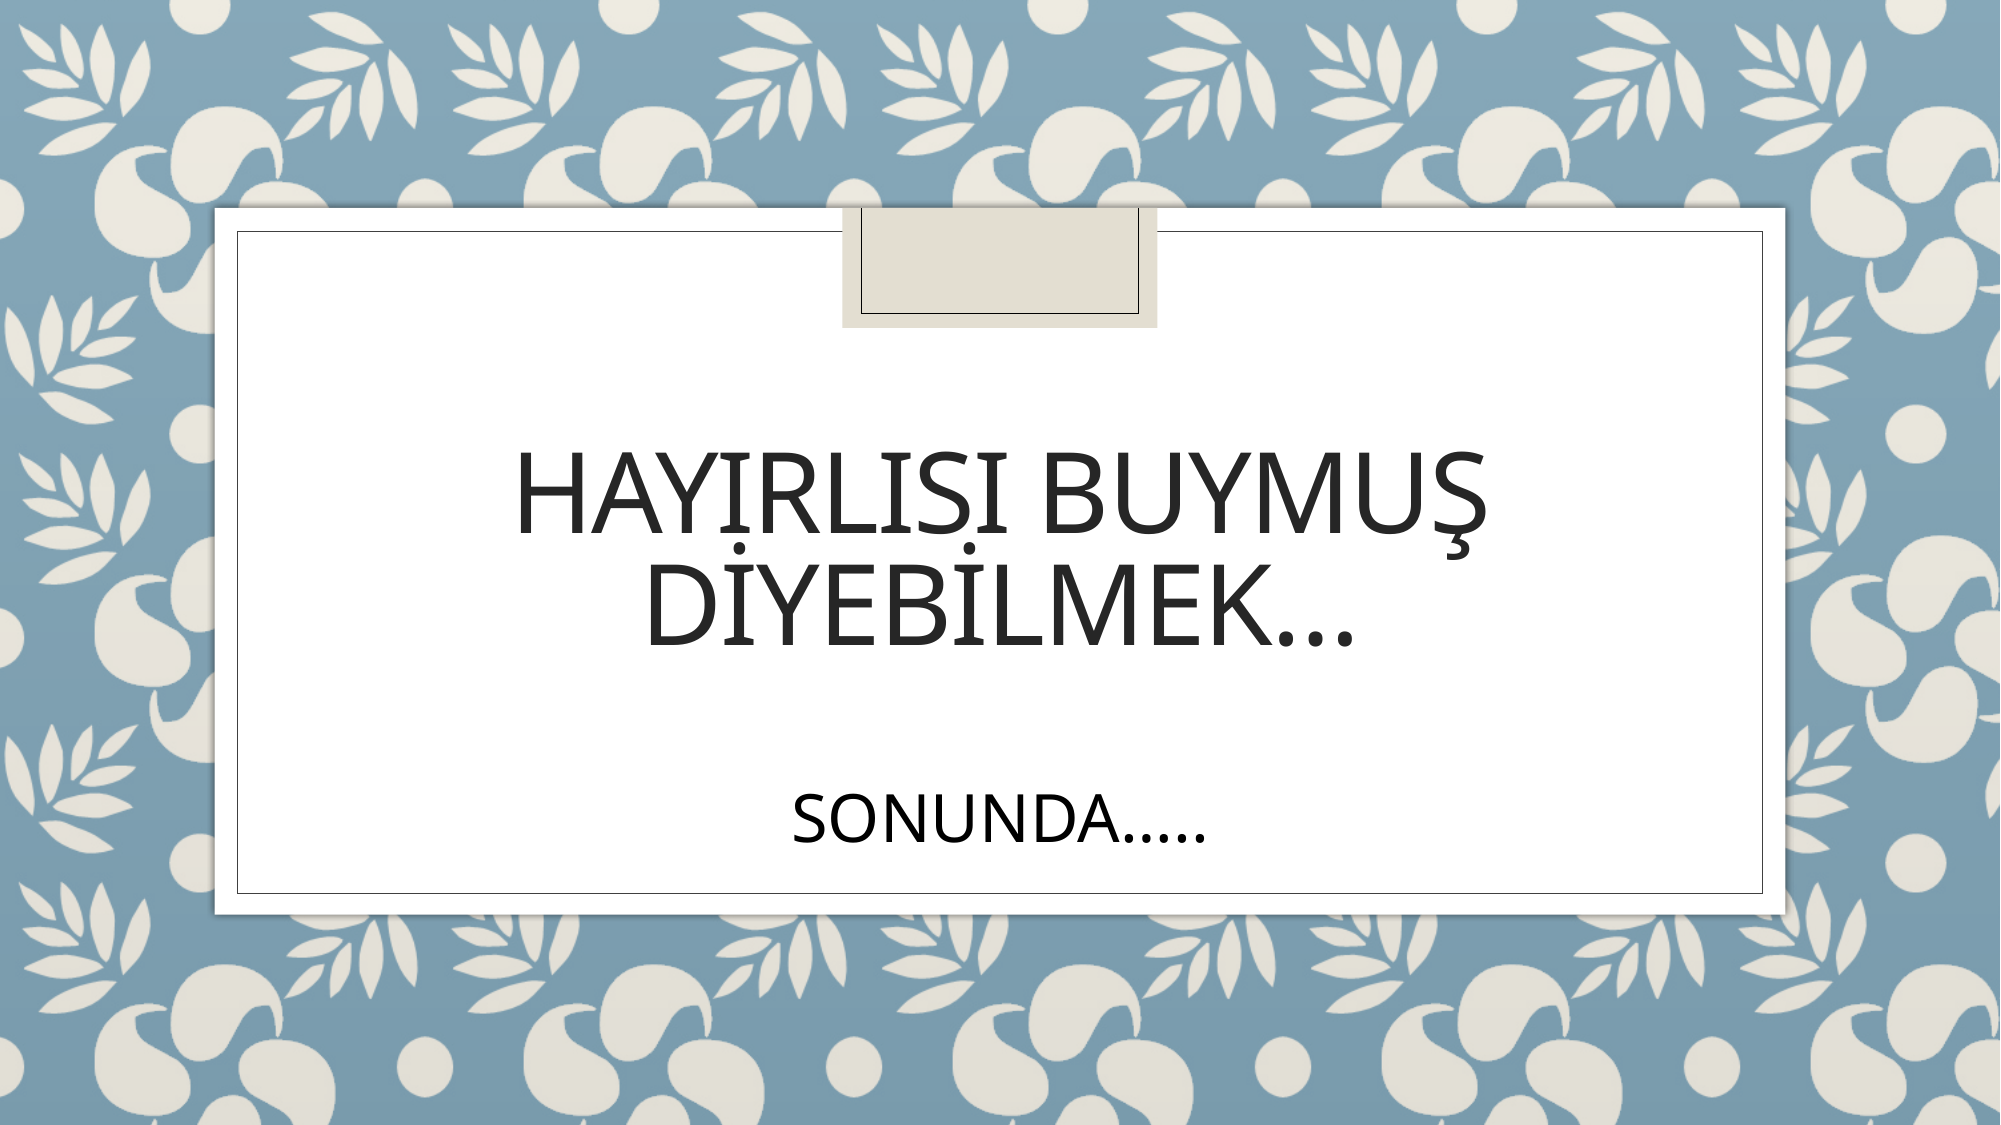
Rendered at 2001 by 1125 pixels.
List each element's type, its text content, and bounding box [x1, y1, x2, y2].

list SONUNDA….. [256, 768, 1745, 844]
title HAYIRLISI BUYMUŞ DİYEBİLMEK… [256, 343, 1745, 768]
